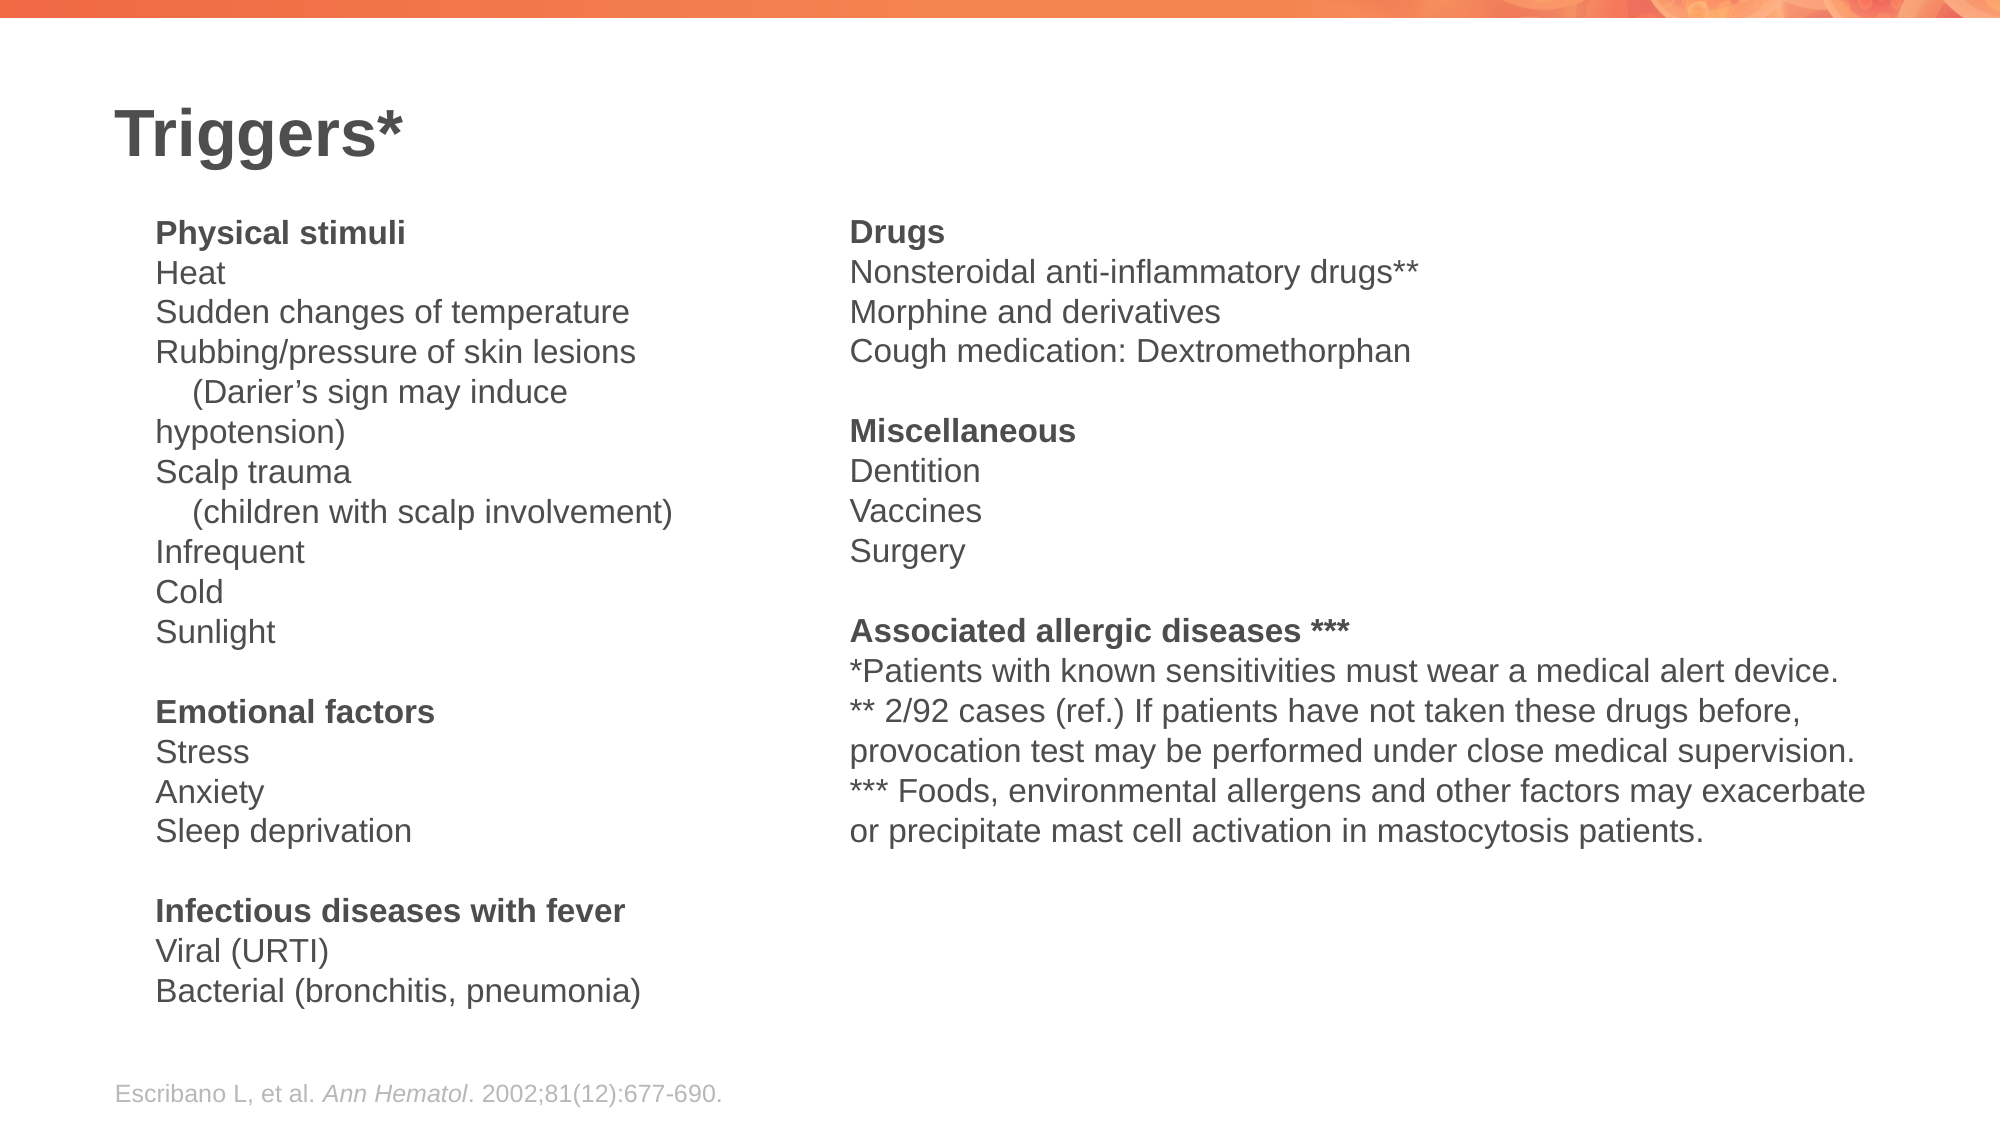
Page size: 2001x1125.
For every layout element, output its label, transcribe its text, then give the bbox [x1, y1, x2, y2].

picture [0, 0, 2000, 18]
title Triggers* [99, 32, 1863, 228]
text_box Drugs Nonsteroidal anti-inflammatory drugs** Morphine and derivatives Cough medication: Dextromethorphan Miscellaneous Dentition Vaccines Surgery Associated allergic diseases *** *Patients with known sensitivities must wear a medical alert device. ** 2/92 cases (ref.) If patients have not taken these drugs before, provocation test may be performed under close medical supervision. *** Foods, environmental allergens and other factors may exacerbate or precipitate mast cell activation in mastocytosis patients. [834, 202, 1893, 857]
footer Escribano L, et al. Ann Hematol. 2002;81(12):677-690. [99, 1042, 1863, 1116]
text_box Physical stimuli Heat Sudden changes of temperature Rubbing/pressure of skin lesions (Darier’s sign may induce hypotension) Scalp trauma (children with scalp involvement) Infrequent Cold Sunlight Emotional factors Stress Anxiety Sleep deprivation Infectious diseases with fever Viral (URTI) Bacterial (bronchitis, pneumonia) [140, 228, 761, 1017]
